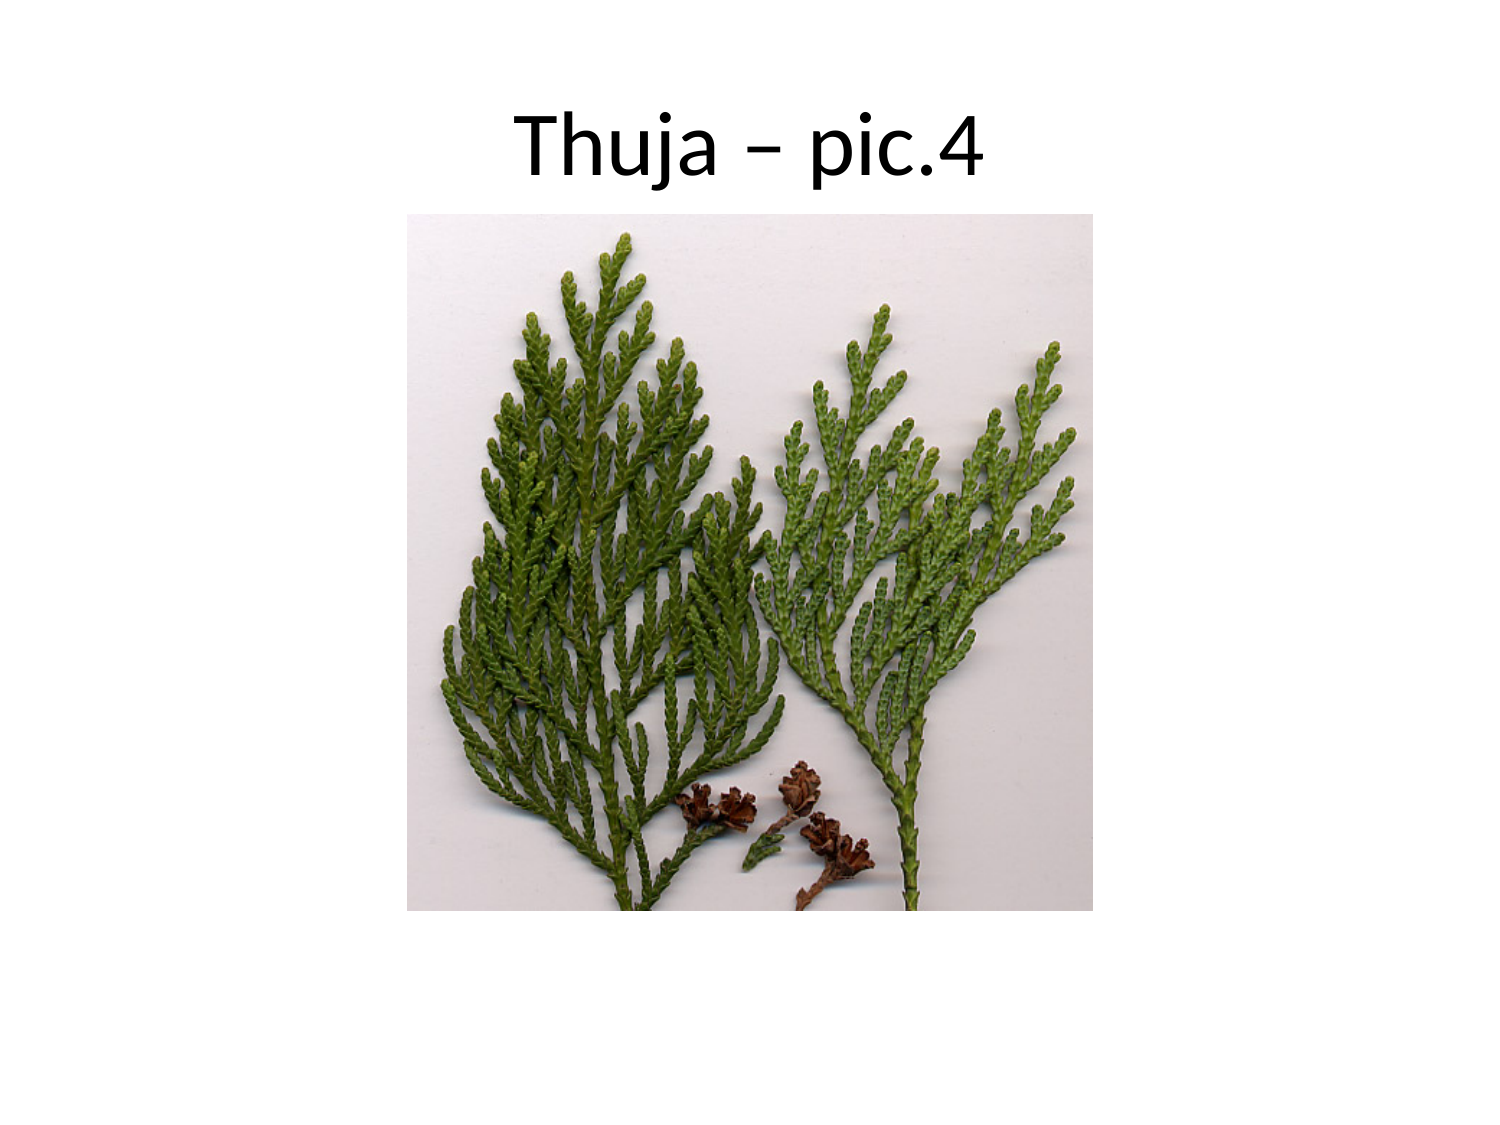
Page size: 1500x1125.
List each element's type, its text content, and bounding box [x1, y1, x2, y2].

picture [406, 214, 1094, 911]
title Thuja – pic.4 [75, 45, 1425, 233]
